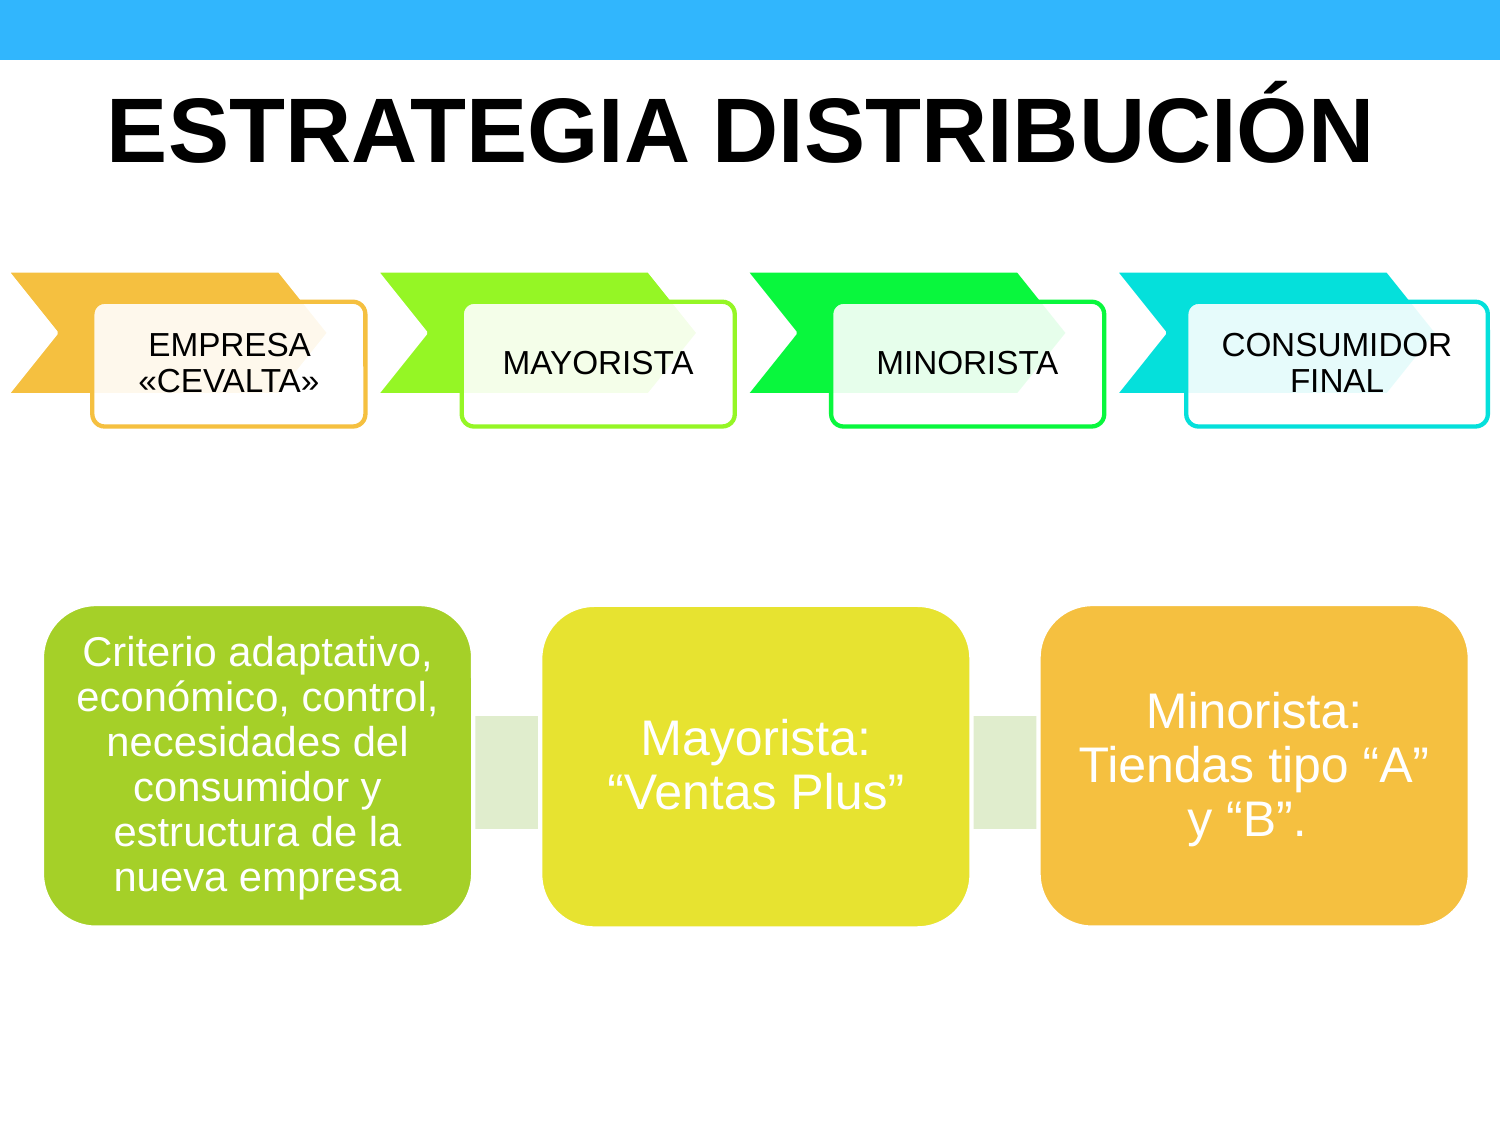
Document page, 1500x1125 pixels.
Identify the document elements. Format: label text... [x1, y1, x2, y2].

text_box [41, 432, 1471, 1100]
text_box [5, 228, 1489, 469]
text_box ESTRATEGIA DISTRIBUCIÓN [41, 42, 1442, 208]
